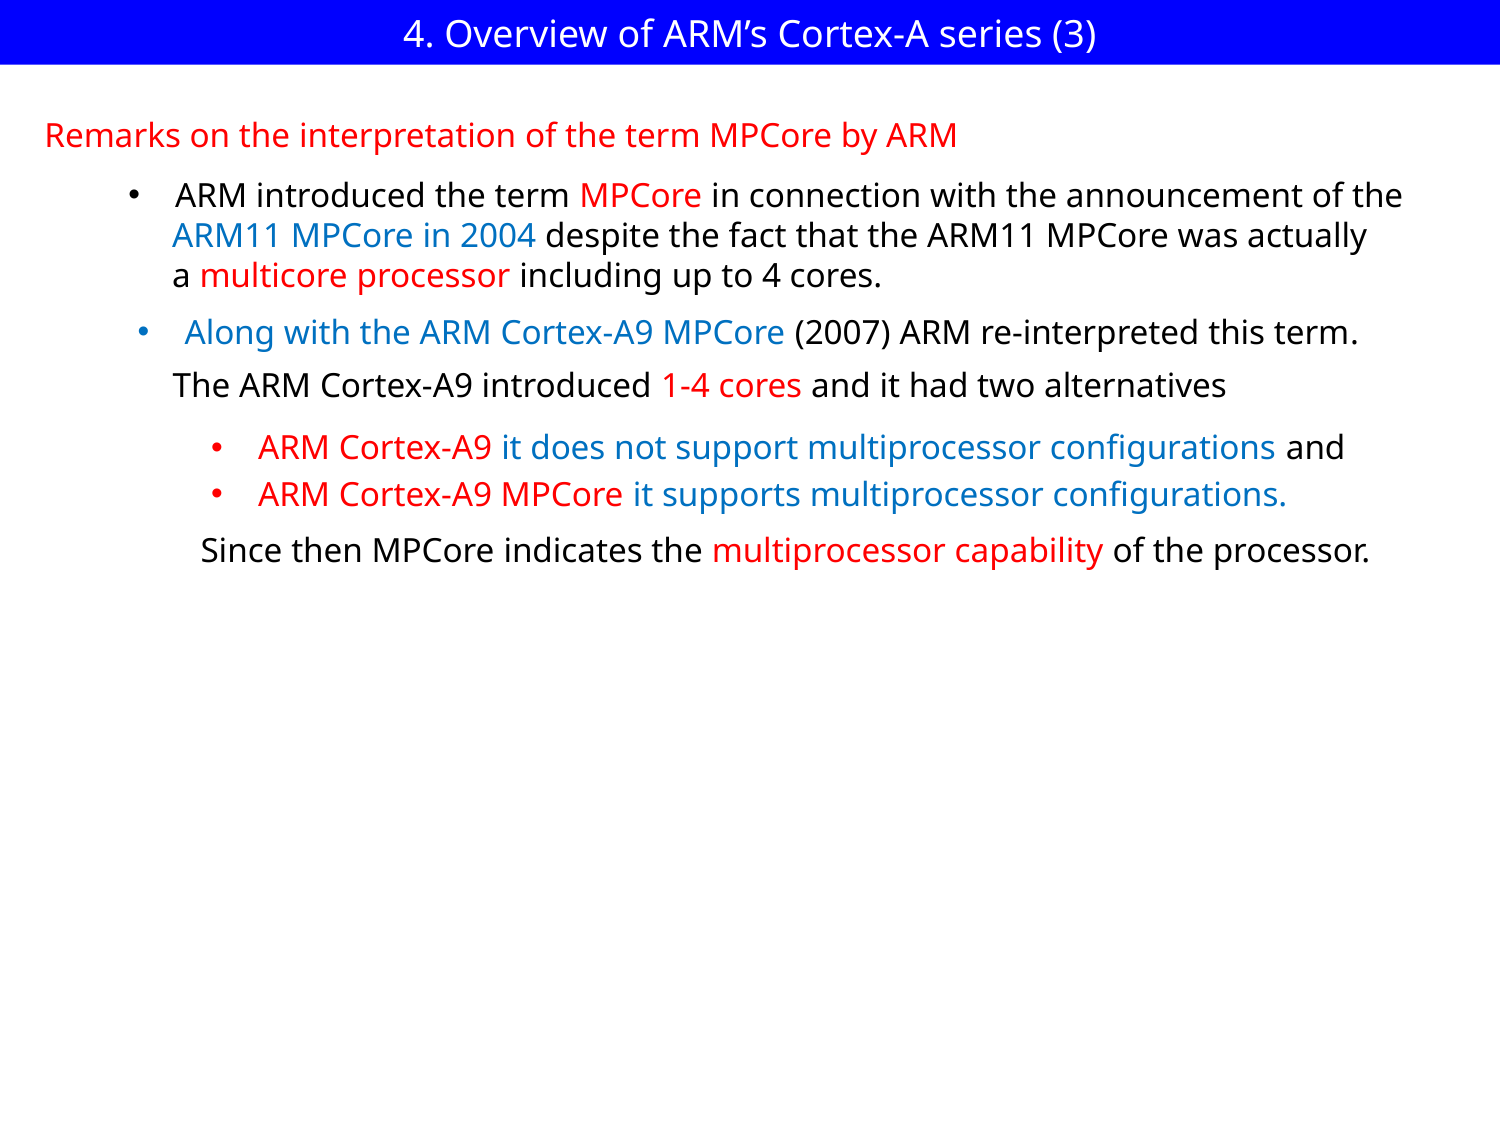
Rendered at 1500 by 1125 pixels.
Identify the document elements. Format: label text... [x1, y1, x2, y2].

text_box Along with the ARM Cortex-A9 MPCore (2007) ARM re-interpreted this term. The ARM Cortex-A9 introduced 1-4 cores and it had two alternatives [122, 304, 1375, 412]
text_box ARM introduced the term MPCore in connection with the announcement of the ARM11 MPCore in 2004 despite the fact that the ARM11 MPCore was actually a multicore processor including up to 4 cores. [113, 167, 1429, 302]
text_box ARM Cortex-A9 it does not support multiprocessor configurations and ARM Cortex-A9 MPCore it supports multiprocessor configurations. [196, 419, 1361, 521]
text_box Since then MPCore indicates the multiprocessor capability of the processor. [177, 521, 1395, 577]
text_box Remarks on the interpretation of the term MPCore by ARM [29, 106, 1493, 162]
title 4. Overview of ARM’s Cortex-A series (3) [0, 0, 1500, 65]
